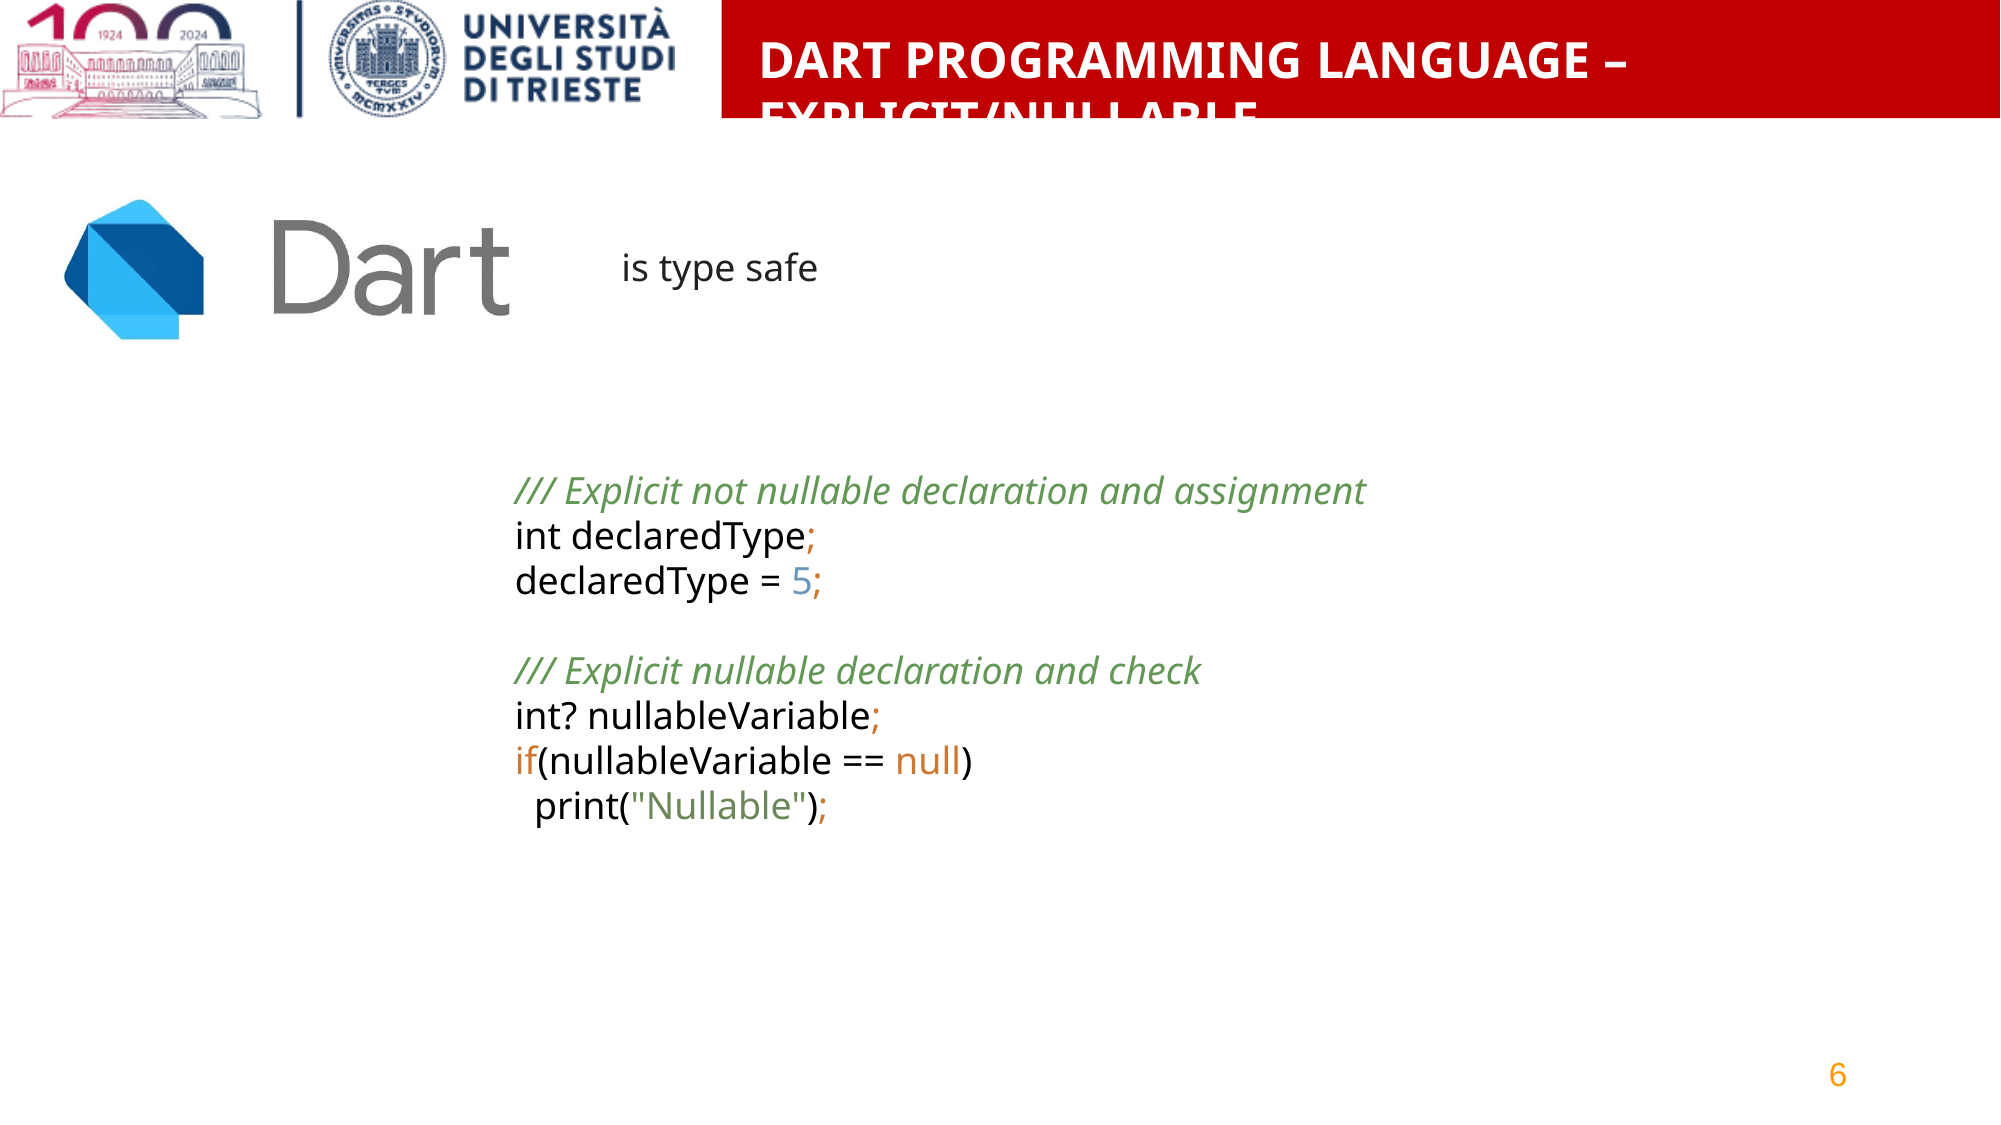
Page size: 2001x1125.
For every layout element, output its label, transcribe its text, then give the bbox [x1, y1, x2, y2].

picture [0, 0, 676, 119]
text_box /// Explicit not nullable declaration and assignment int declaredType; declaredType = 5; /// Explicit nullable declaration and check int? nullableVariable; if(nullableVariable == null) print("Nullable"); [500, 459, 1500, 835]
slide_number 6 [1412, 1042, 1863, 1103]
picture [51, 186, 533, 348]
text_box [720, 0, 2000, 120]
text_box DART PROGRAMMING LANGUAGE – EXPLICIT/NULLABLE [744, 21, 2000, 156]
text_box is type safe [606, 236, 1608, 296]
